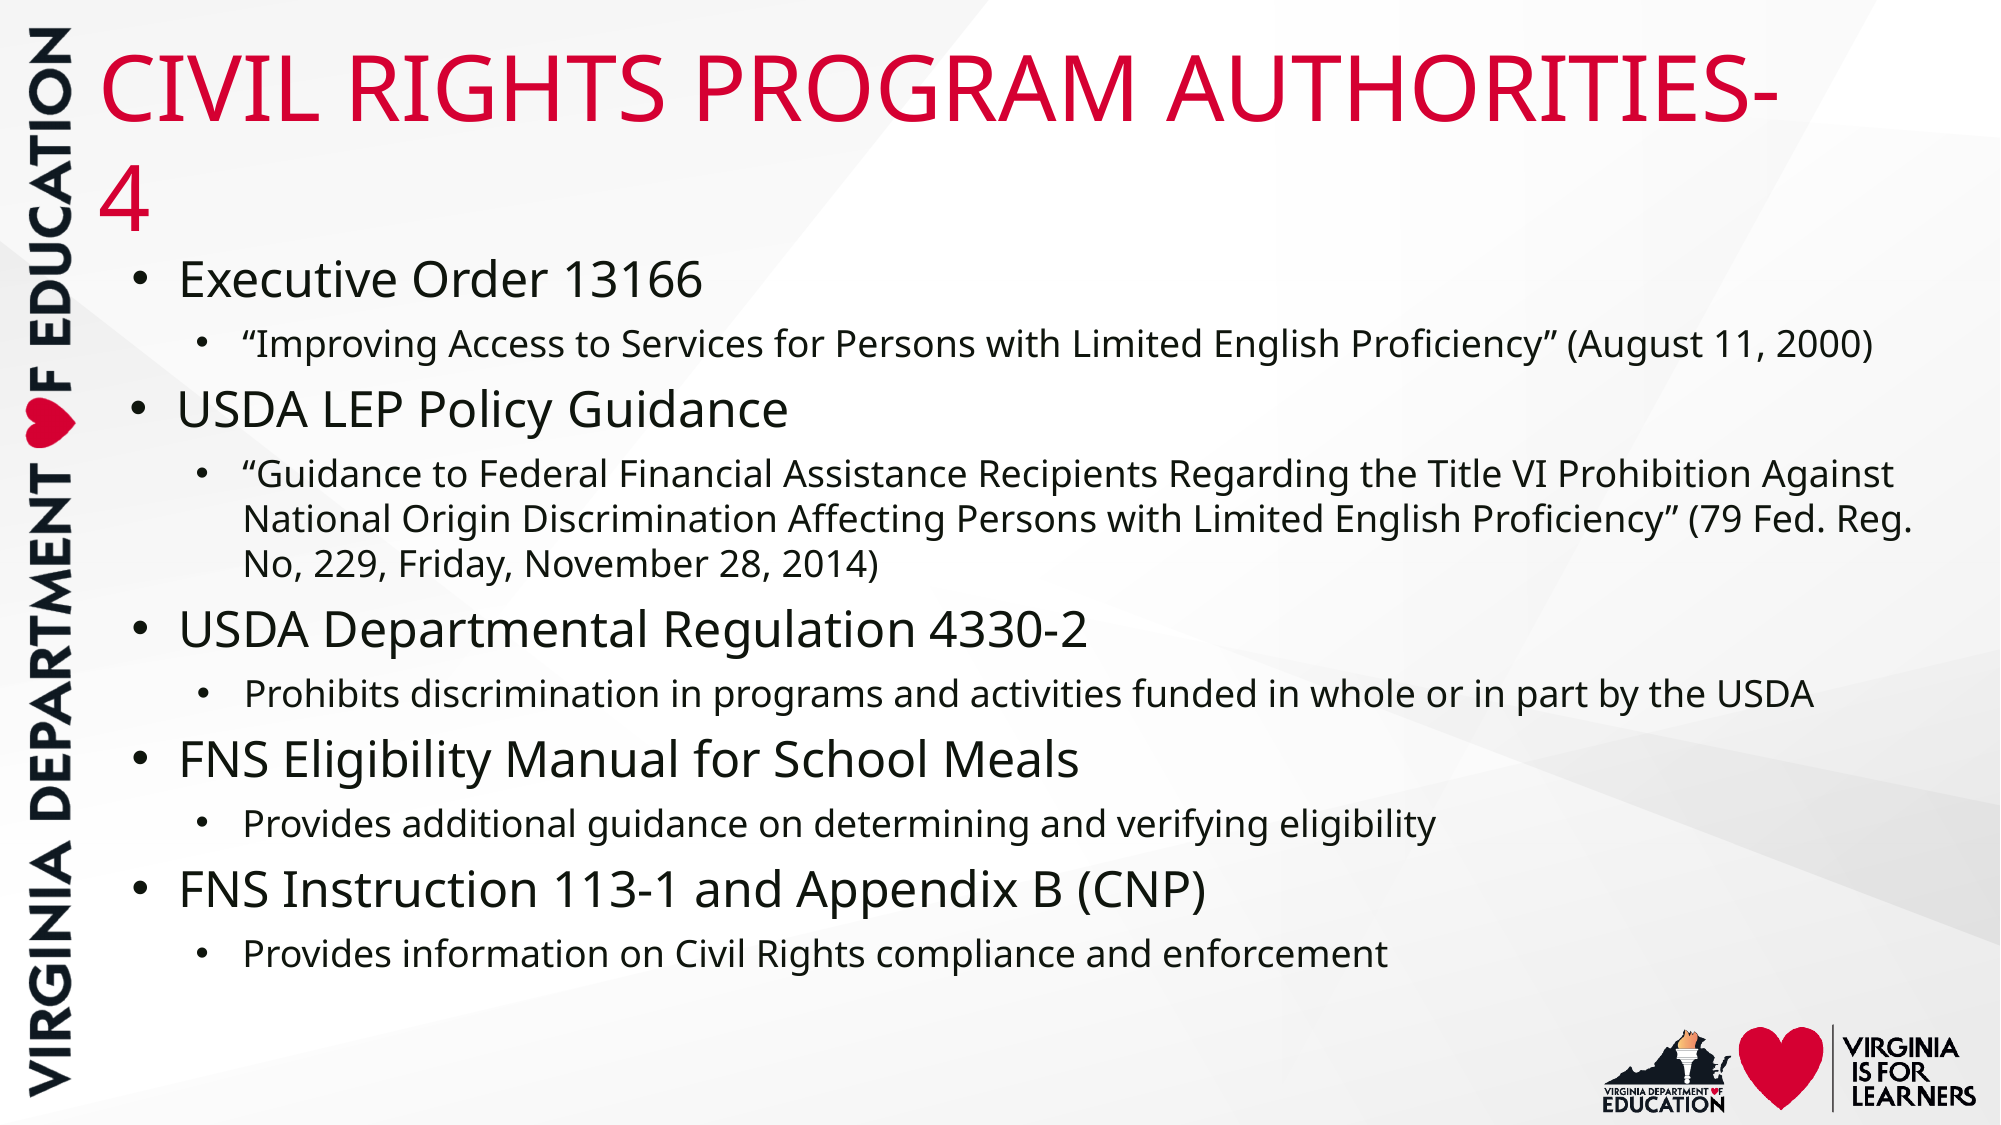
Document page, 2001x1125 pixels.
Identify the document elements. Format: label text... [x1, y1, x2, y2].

title CIVIL RIGHTS PROGRAM AUTHORITIES-4 [96, 27, 1825, 250]
text_box Executive Order 13166 “Improving Access to Services for Persons with Limited English Proficiency” (August 11, 2000) USDA LEP Policy Guidance “Guidance to Federal Financial Assistance Recipients Regarding the Title VI Prohibition Against National Origin Discrimination Affecting Persons with Limited English Proficiency” (79 Fed. Reg. No, 229, Friday, November 28, 2014) USDA Departmental Regulation 4330-2 Prohibits discrimination in programs and activities funded in whole or in part by the USDA FNS Eligibility Manual for School Meals Provides additional guidance on determining and verifying eligibility FNS Instruction 113-1 and Appendix B (CNP) Provides information on Civil Rights compliance and enforcement [129, 222, 1972, 1040]
picture [0, 0, 2000, 1125]
